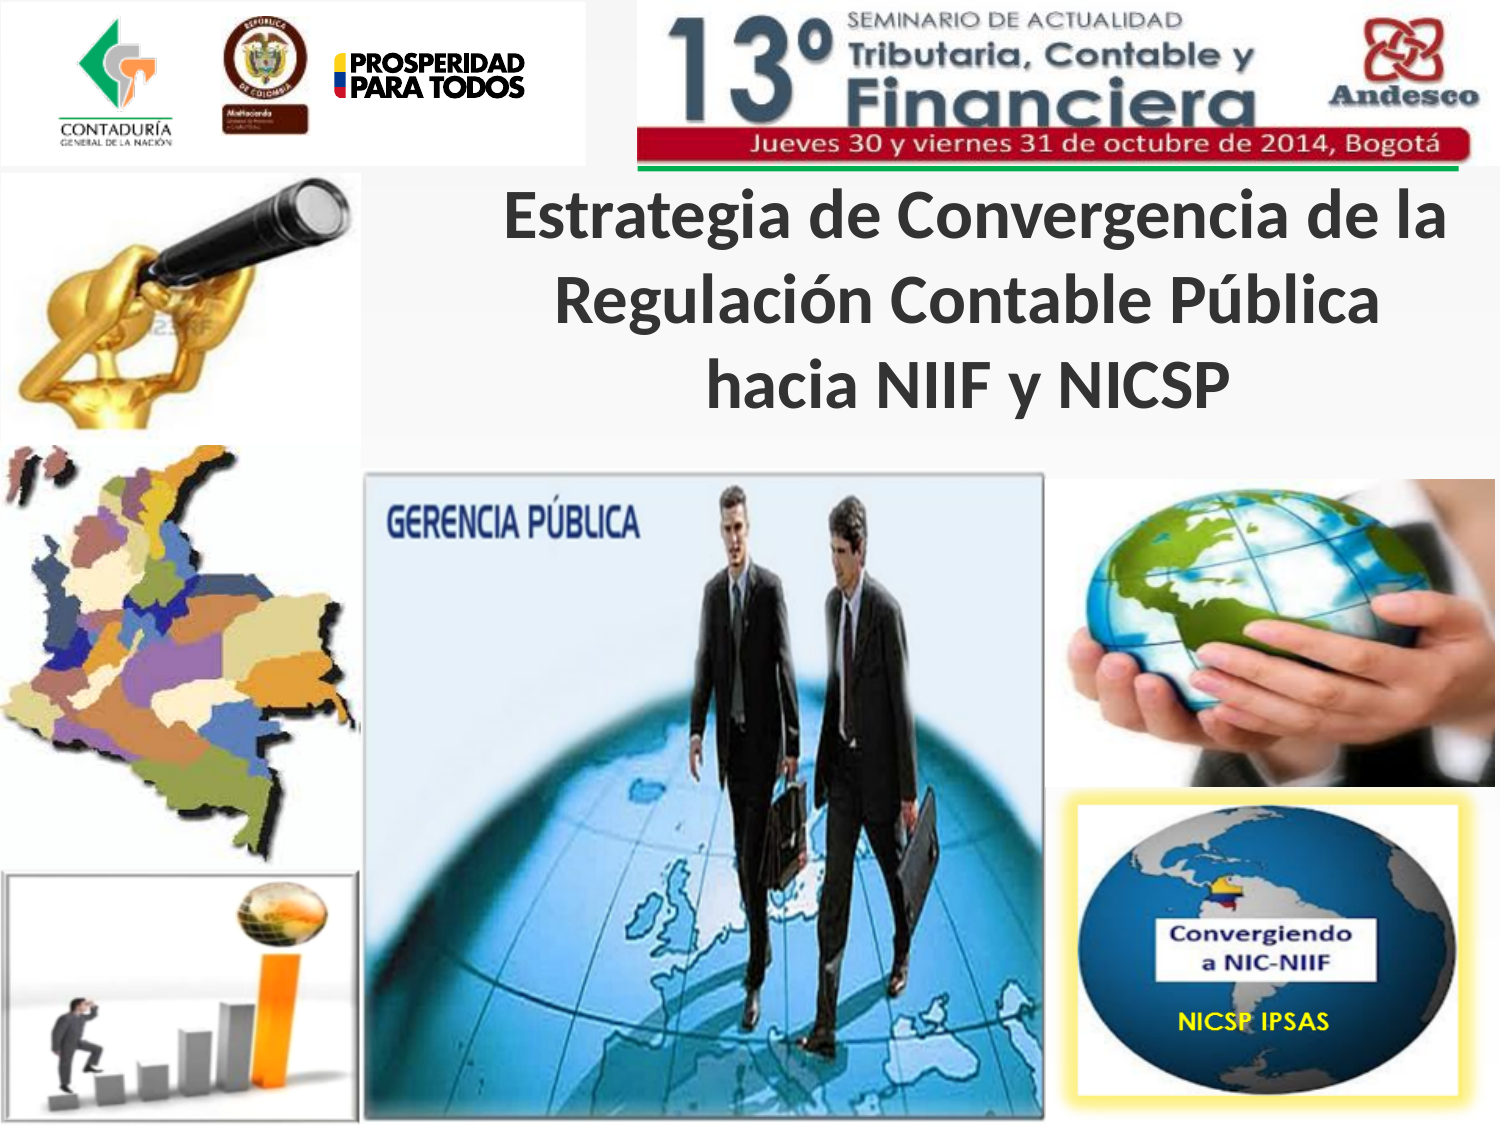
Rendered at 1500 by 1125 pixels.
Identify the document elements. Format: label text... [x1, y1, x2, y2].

picture [221, 16, 311, 136]
picture [637, 0, 1500, 166]
picture [0, 173, 1495, 1125]
title Estrategia de Convergencia de la Regulación Contable Pública hacia NIIF y NICSP [383, 160, 1495, 433]
picture [51, 13, 190, 154]
